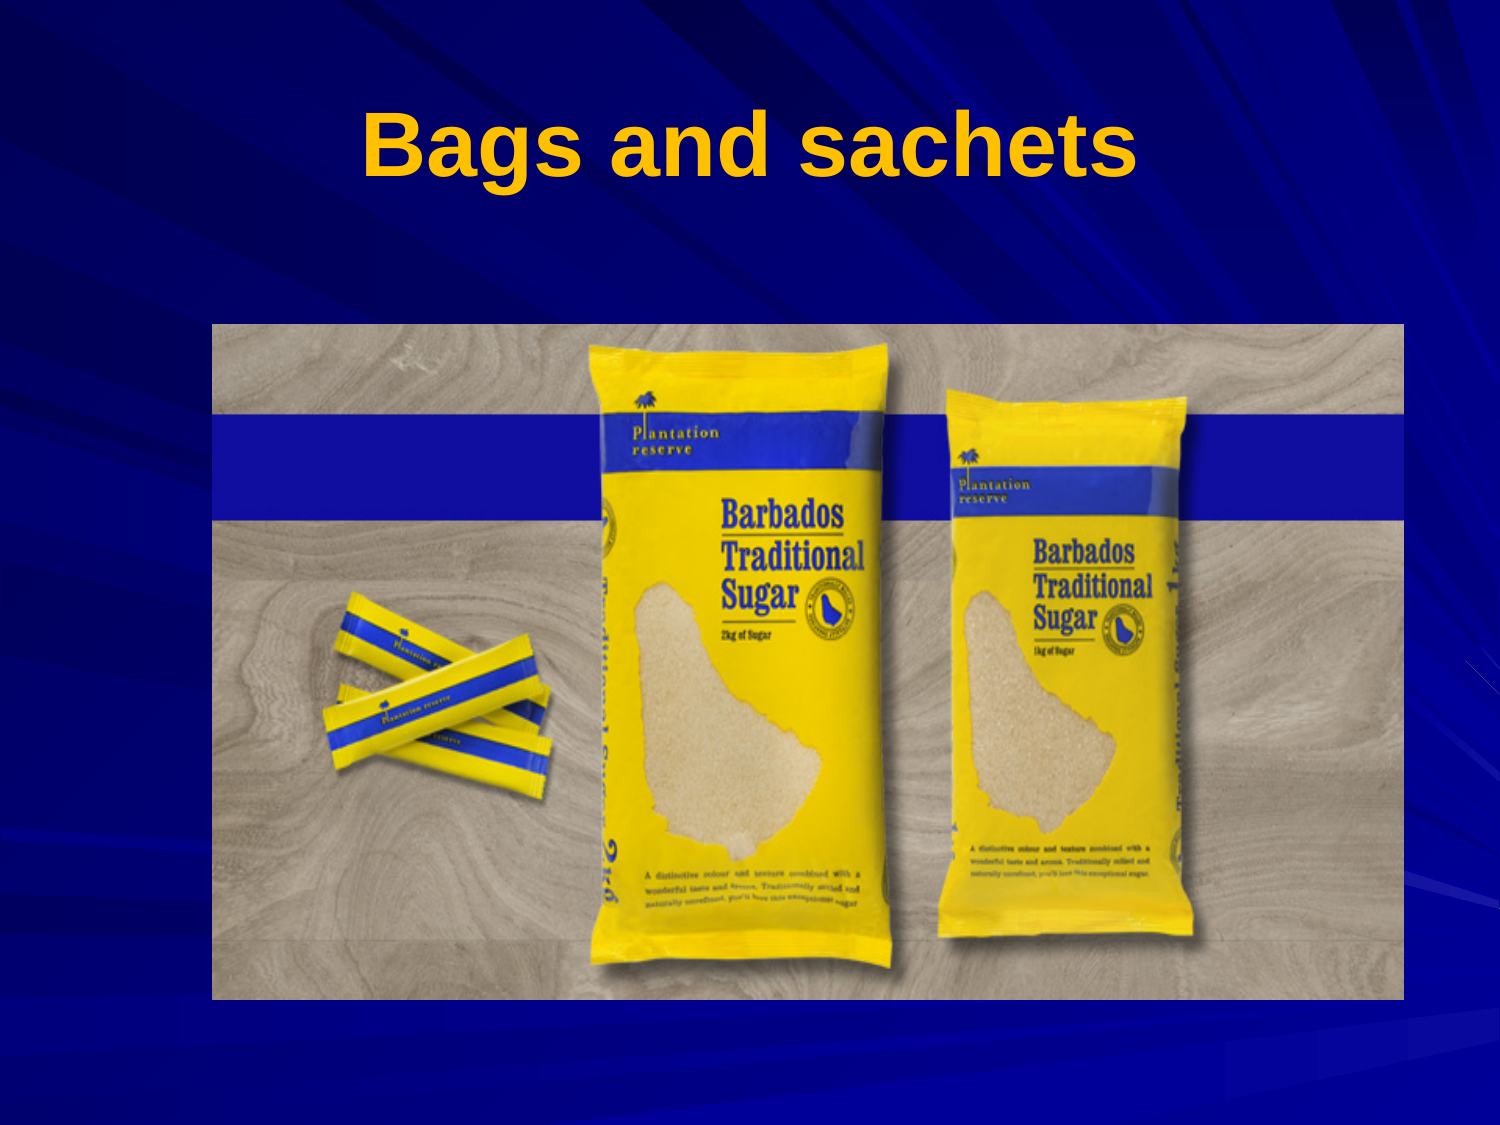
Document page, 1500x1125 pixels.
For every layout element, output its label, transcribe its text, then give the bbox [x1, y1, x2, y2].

title Bags and sachets [74, 45, 1426, 234]
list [212, 324, 1404, 1001]
